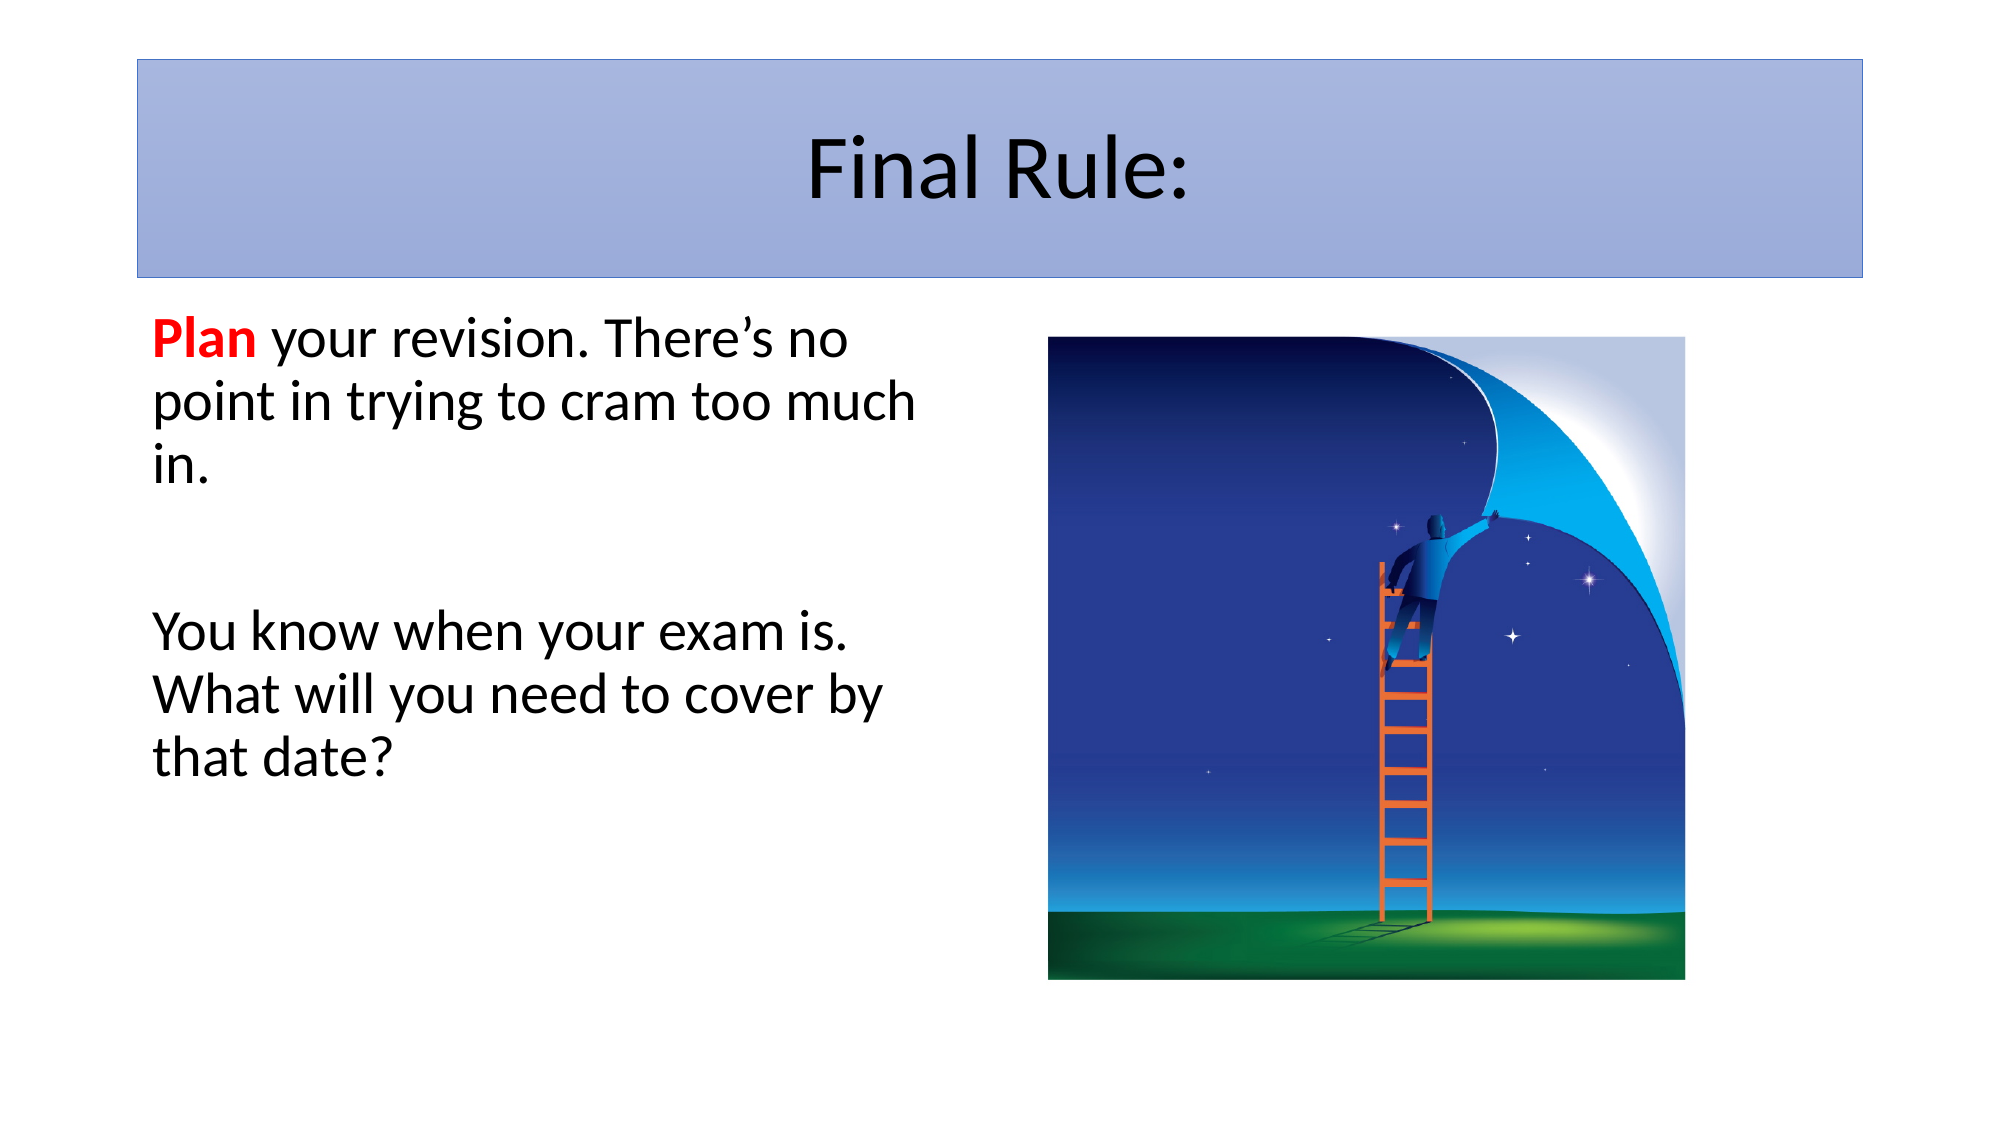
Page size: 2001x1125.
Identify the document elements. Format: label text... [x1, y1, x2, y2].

list Plan your revision. There’s no point in trying to cram too much in. You know when your exam is. What will you need to cover by that date? [137, 299, 988, 1014]
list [1034, 325, 1698, 988]
title Final Rule: [137, 59, 1863, 278]
